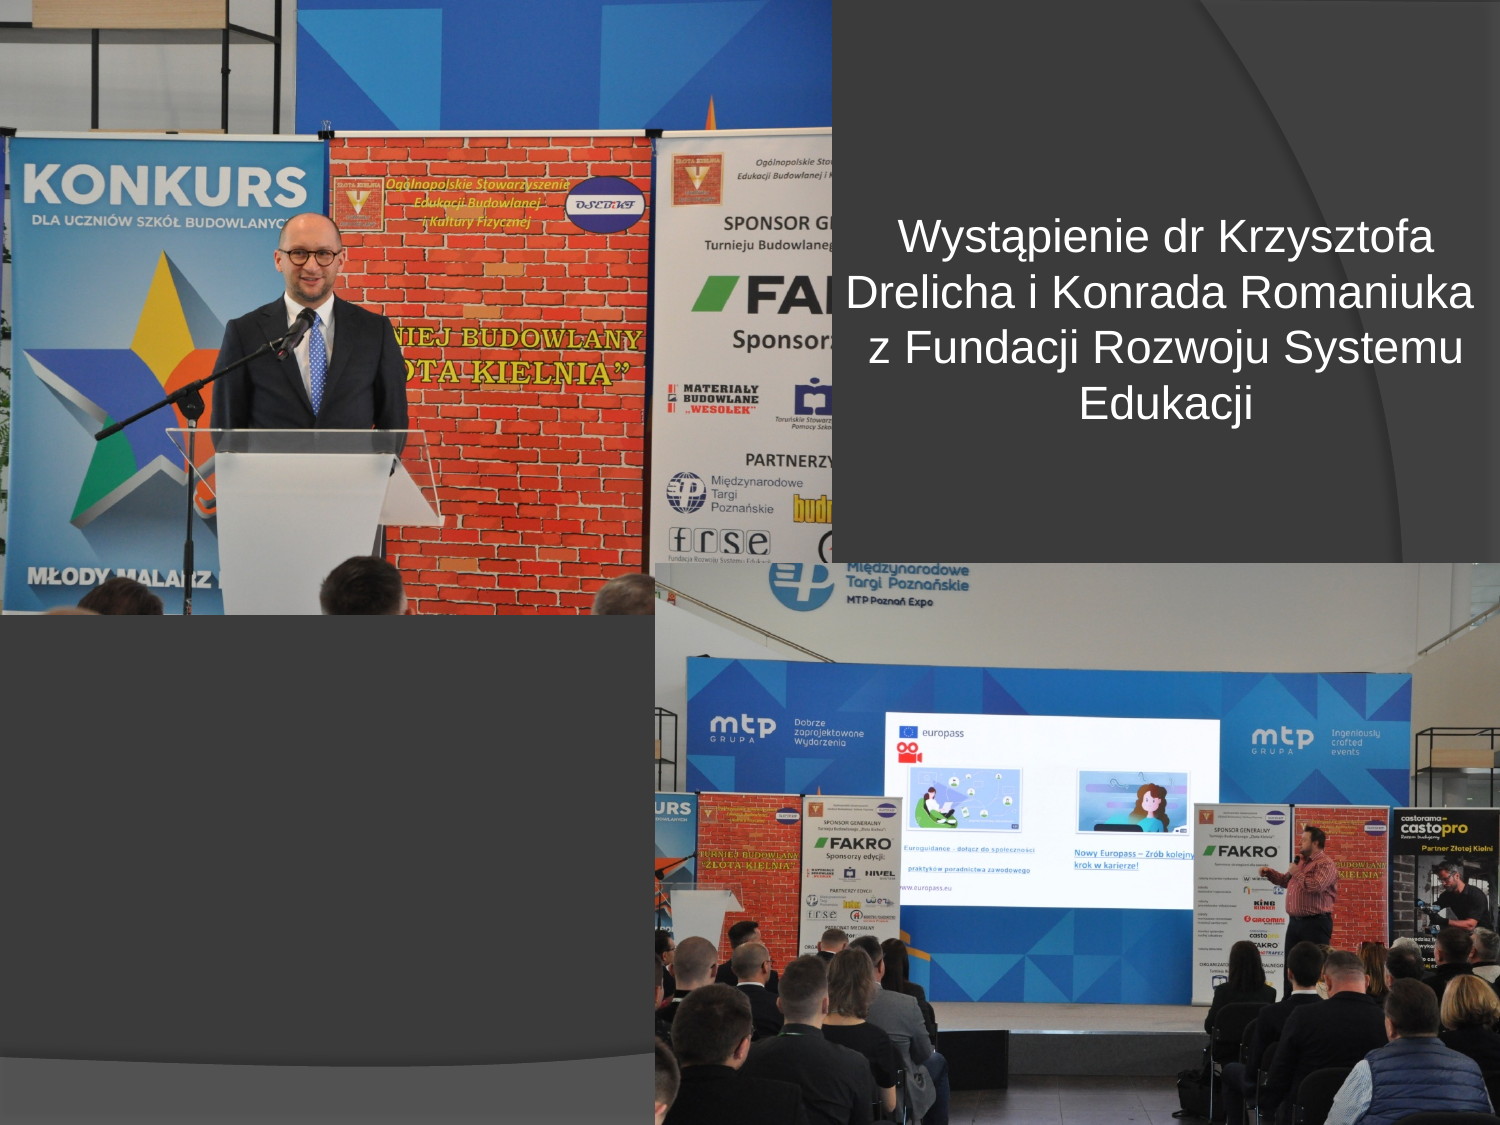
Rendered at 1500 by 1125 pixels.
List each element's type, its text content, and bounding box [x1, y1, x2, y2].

title Wystąpienie dr Krzysztofa Drelicha i Konrada Romaniuka z Fundacji Rozwoju Systemu Edukacji [837, 175, 1500, 551]
picture [0, 0, 1500, 1125]
